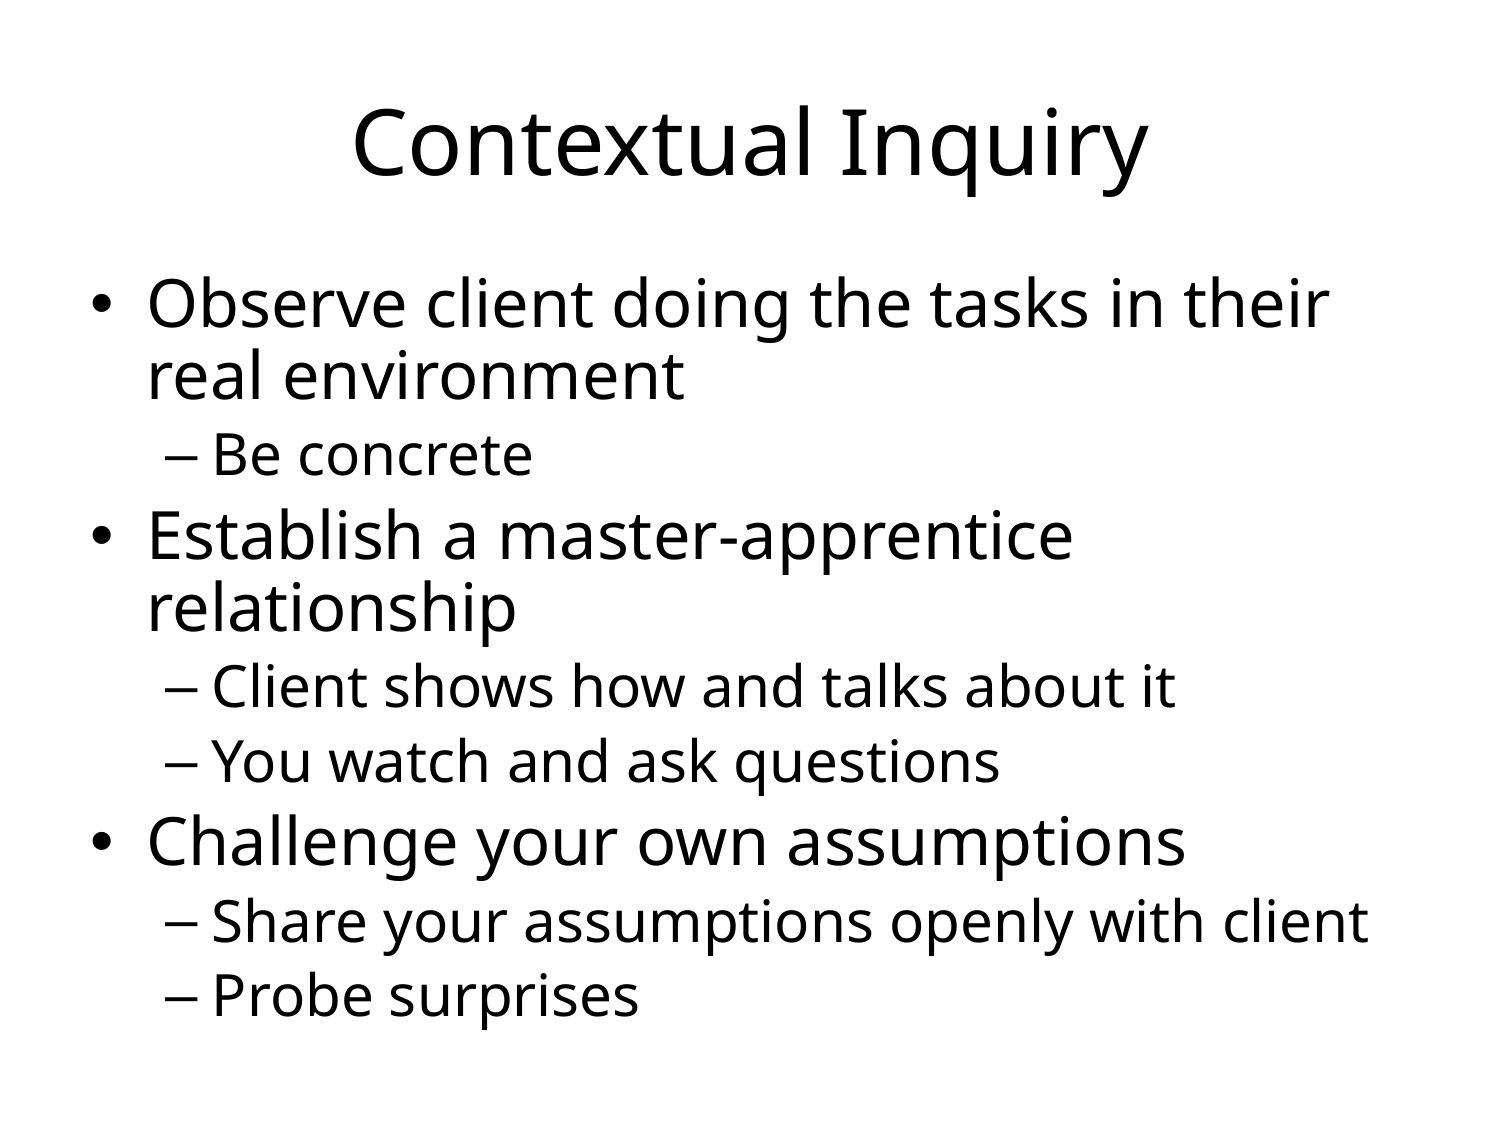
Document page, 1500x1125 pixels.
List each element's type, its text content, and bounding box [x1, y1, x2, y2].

list Observe client doing the tasks in their real environment Be concrete Establish a master-apprentice relationship Client shows how and talks about it You watch and ask questions Challenge your own assumptions Share your assumptions openly with client Probe surprises [75, 262, 1425, 1005]
title Contextual Inquiry [75, 45, 1425, 233]
